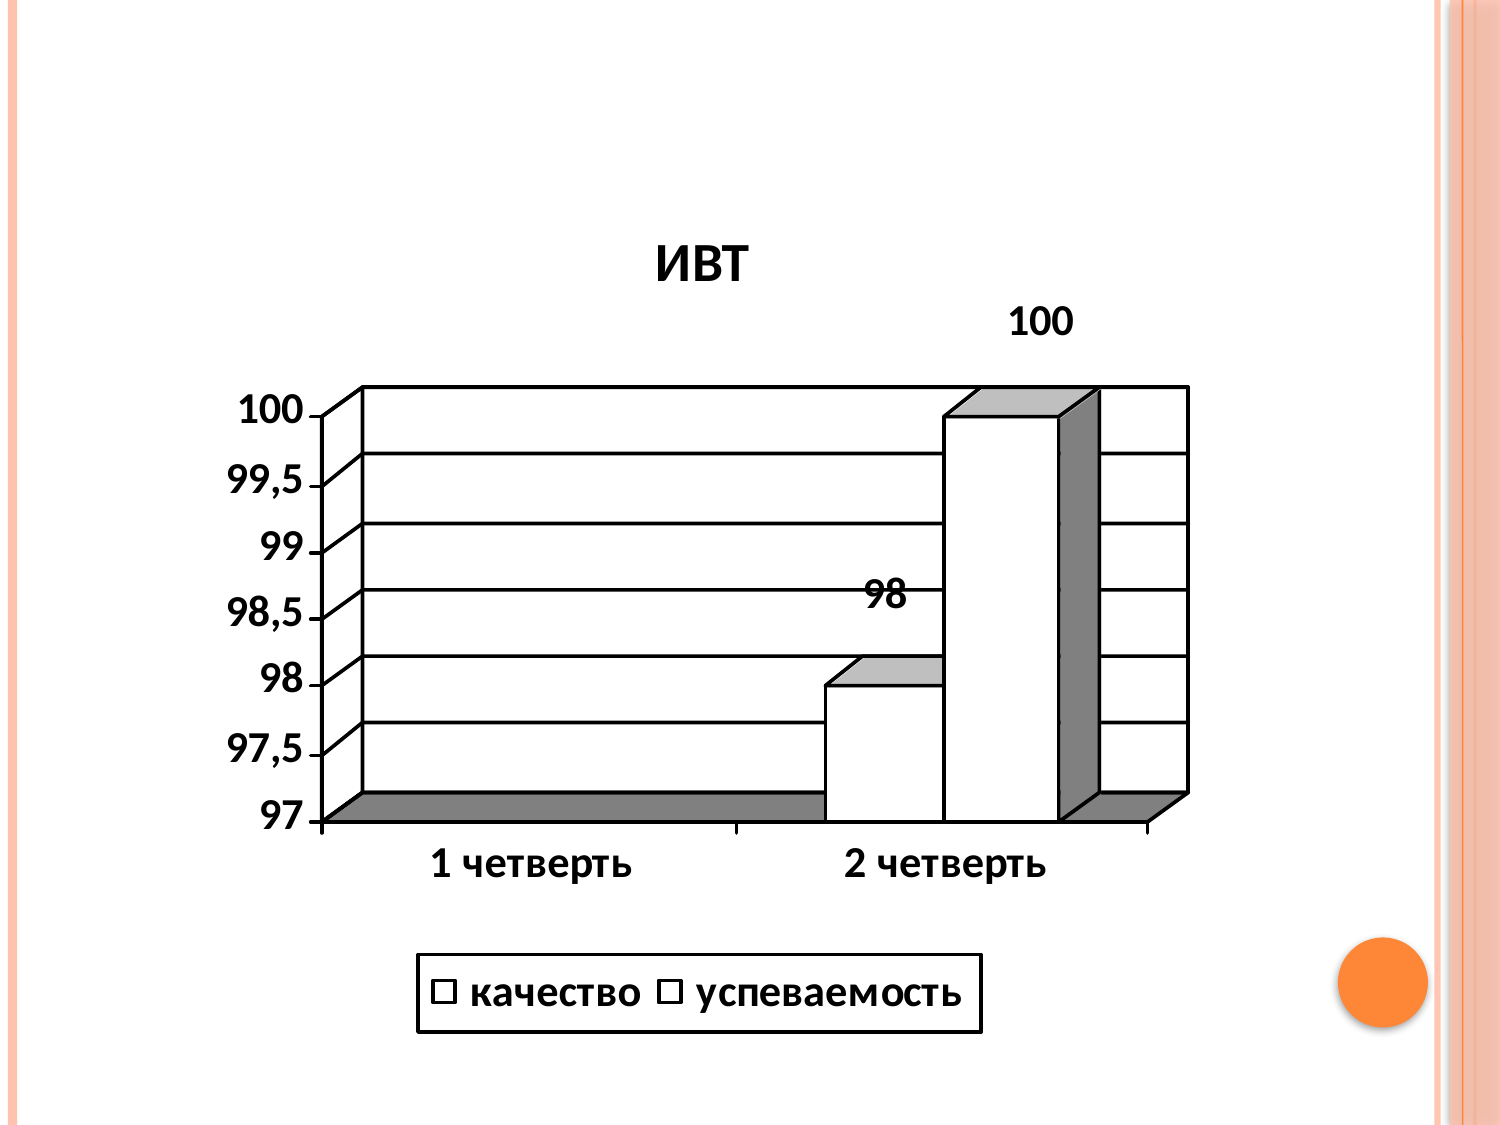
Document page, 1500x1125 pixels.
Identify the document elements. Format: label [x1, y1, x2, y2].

text_box [87, 183, 1315, 1066]
